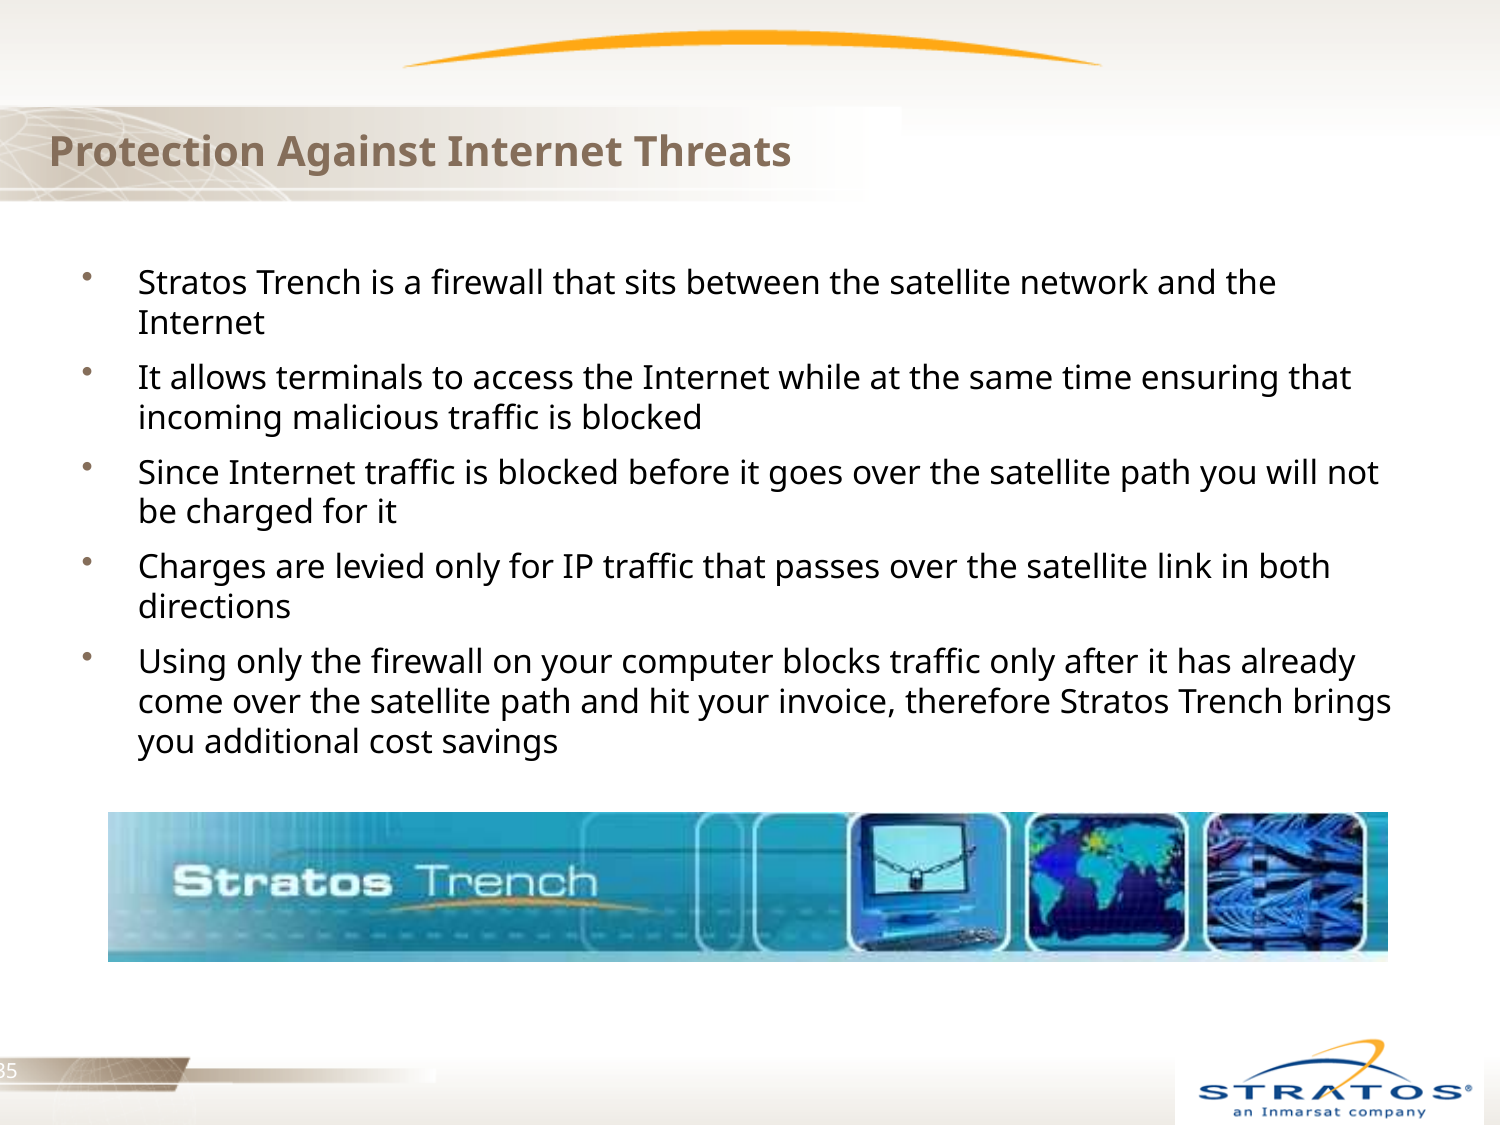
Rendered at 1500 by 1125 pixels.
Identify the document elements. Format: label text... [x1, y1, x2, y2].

picture [107, 811, 1388, 962]
list Stratos Trench is a firewall that sits between the satellite network and the Internet It allows terminals to access the Internet while at the same time ensuring that incoming malicious traffic is blocked Since Internet traffic is blocked before it goes over the satellite path you will not be charged for it Charges are levied only for IP traffic that passes over the satellite link in both directions Using only the firewall on your computer blocks traffic only after it has already come over the satellite path and hit your invoice, therefore Stratos Trench brings you additional cost savings [66, 253, 1425, 1023]
picture [0, 1026, 1500, 1125]
title Protection Against Internet Threats [33, 110, 1391, 198]
picture [0, 0, 1500, 203]
